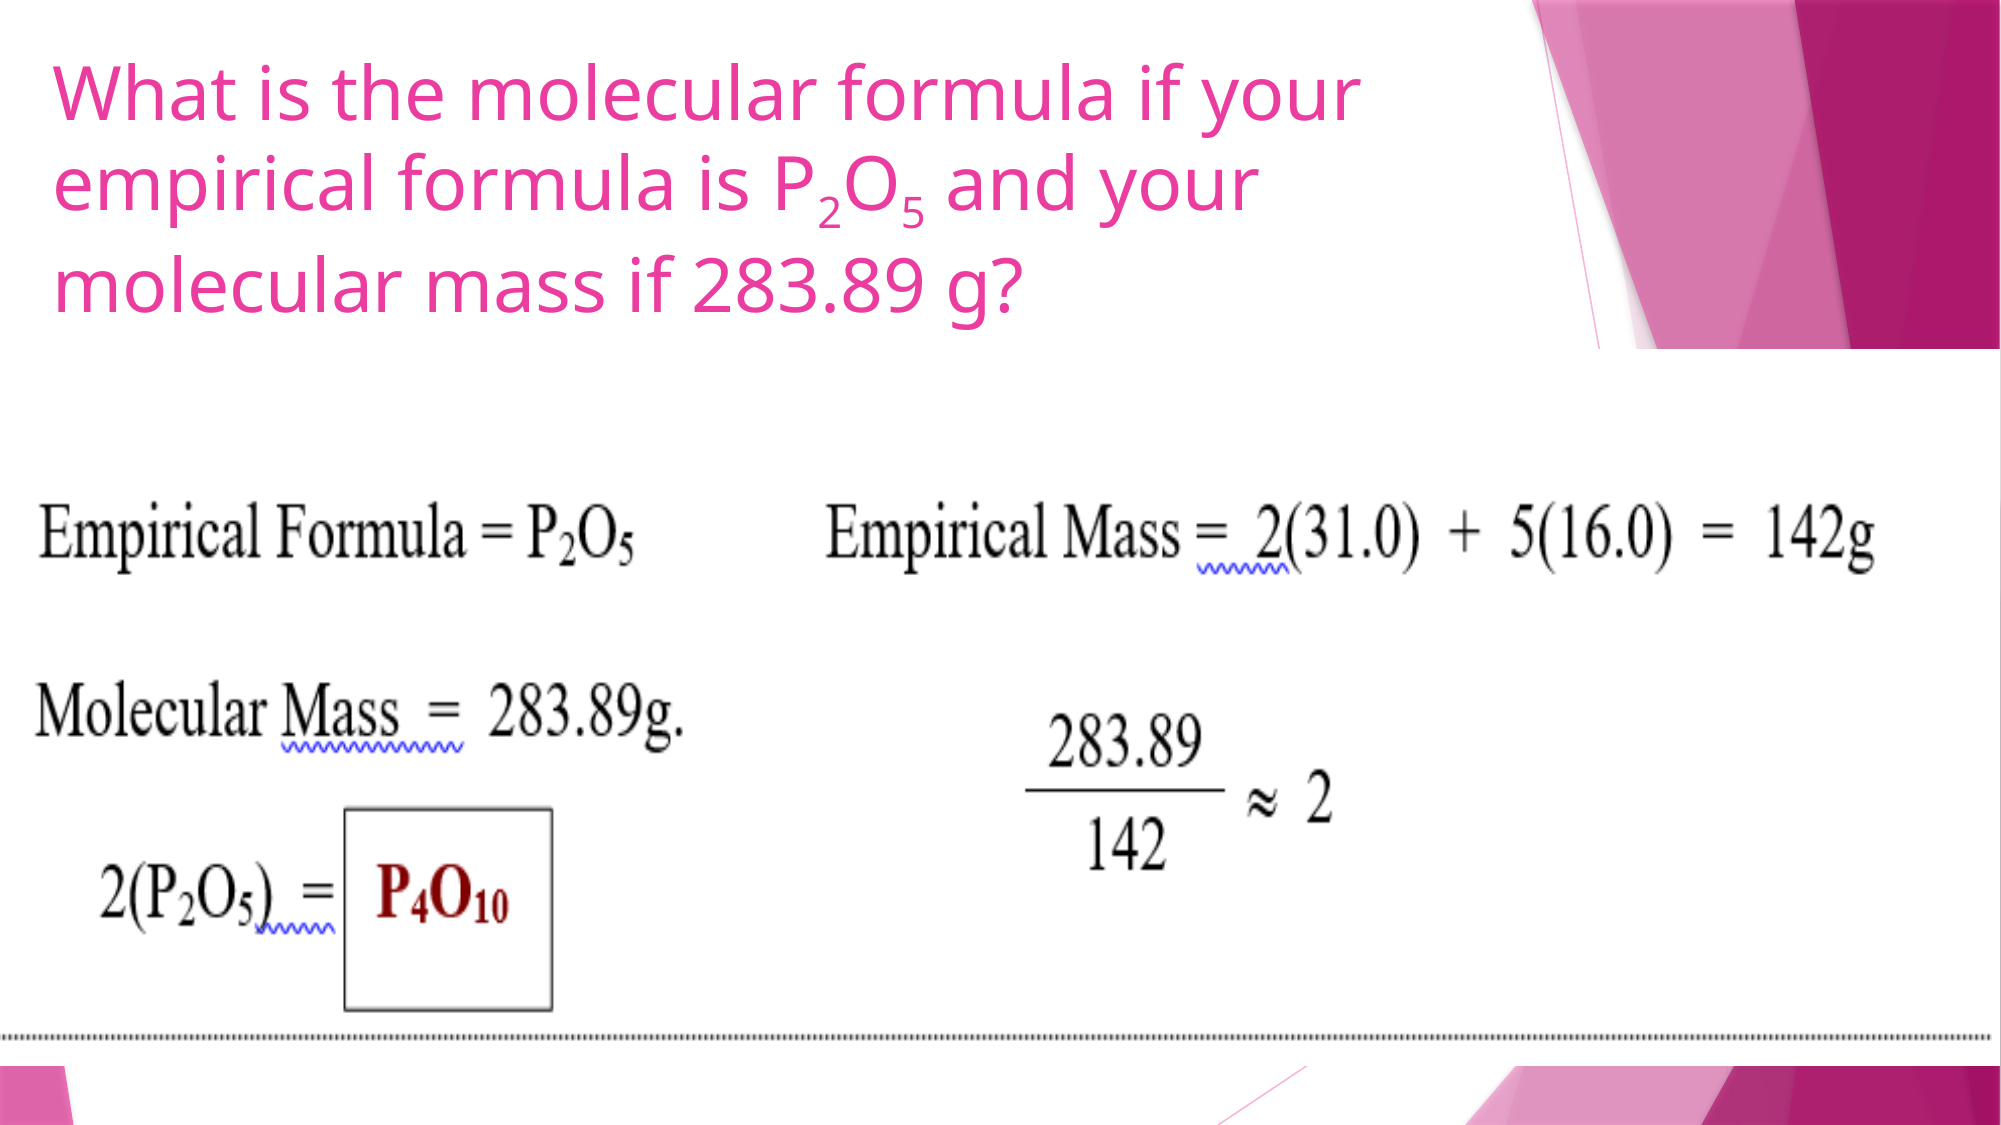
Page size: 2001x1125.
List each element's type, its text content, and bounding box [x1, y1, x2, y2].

title What is the molecular formula if your empirical formula is P2O5 and your molecular mass if 283.89 g? [37, 37, 1499, 349]
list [0, 349, 2000, 1066]
